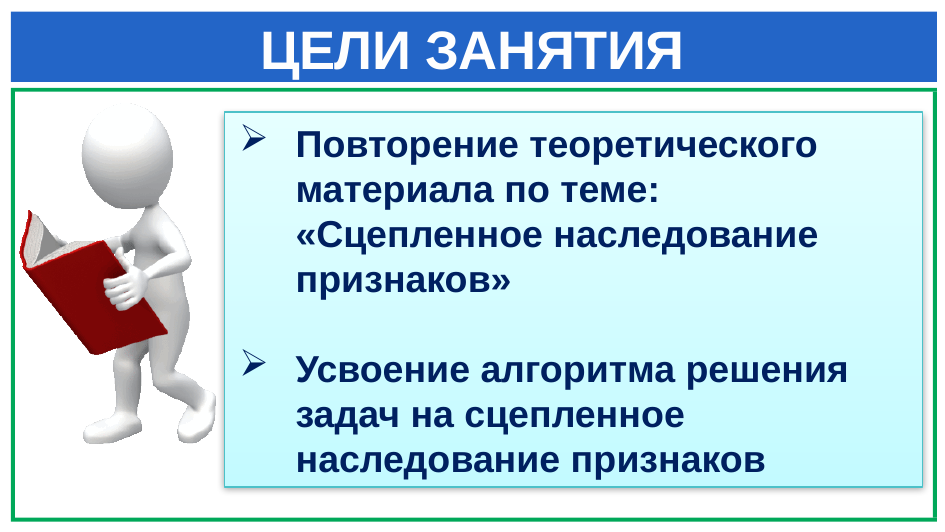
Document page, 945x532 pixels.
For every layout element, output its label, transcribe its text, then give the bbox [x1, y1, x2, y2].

picture [0, 88, 314, 520]
text_box Повторение теоретического материала по теме: «Сцепленное наследование признаков» Усвоение алгоритма решения задач на сцепленное наследование признаков [318, 111, 923, 488]
title ЦЕЛИ ЗАНЯТИЯ [70, 21, 874, 85]
